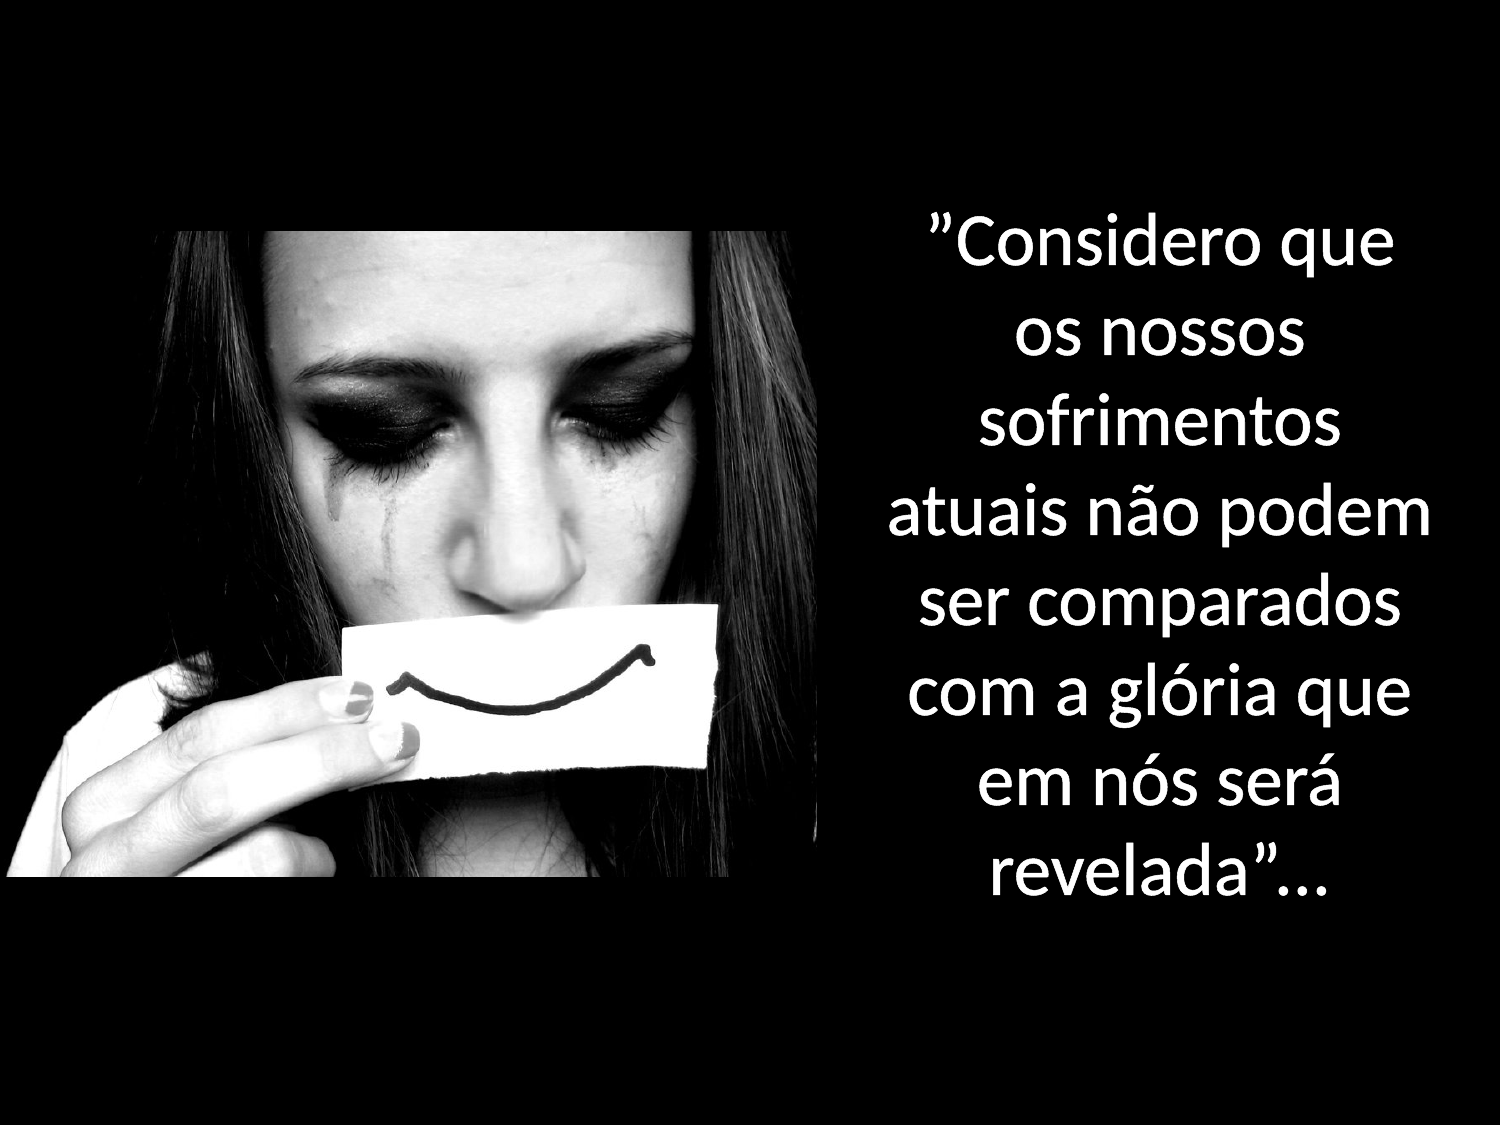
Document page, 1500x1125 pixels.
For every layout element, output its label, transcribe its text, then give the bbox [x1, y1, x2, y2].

picture [0, 231, 817, 878]
text_box ”Considero que os nossos sofrimentos atuais não podem ser comparados com a glória que em nós será revelada”... [870, 182, 1450, 918]
